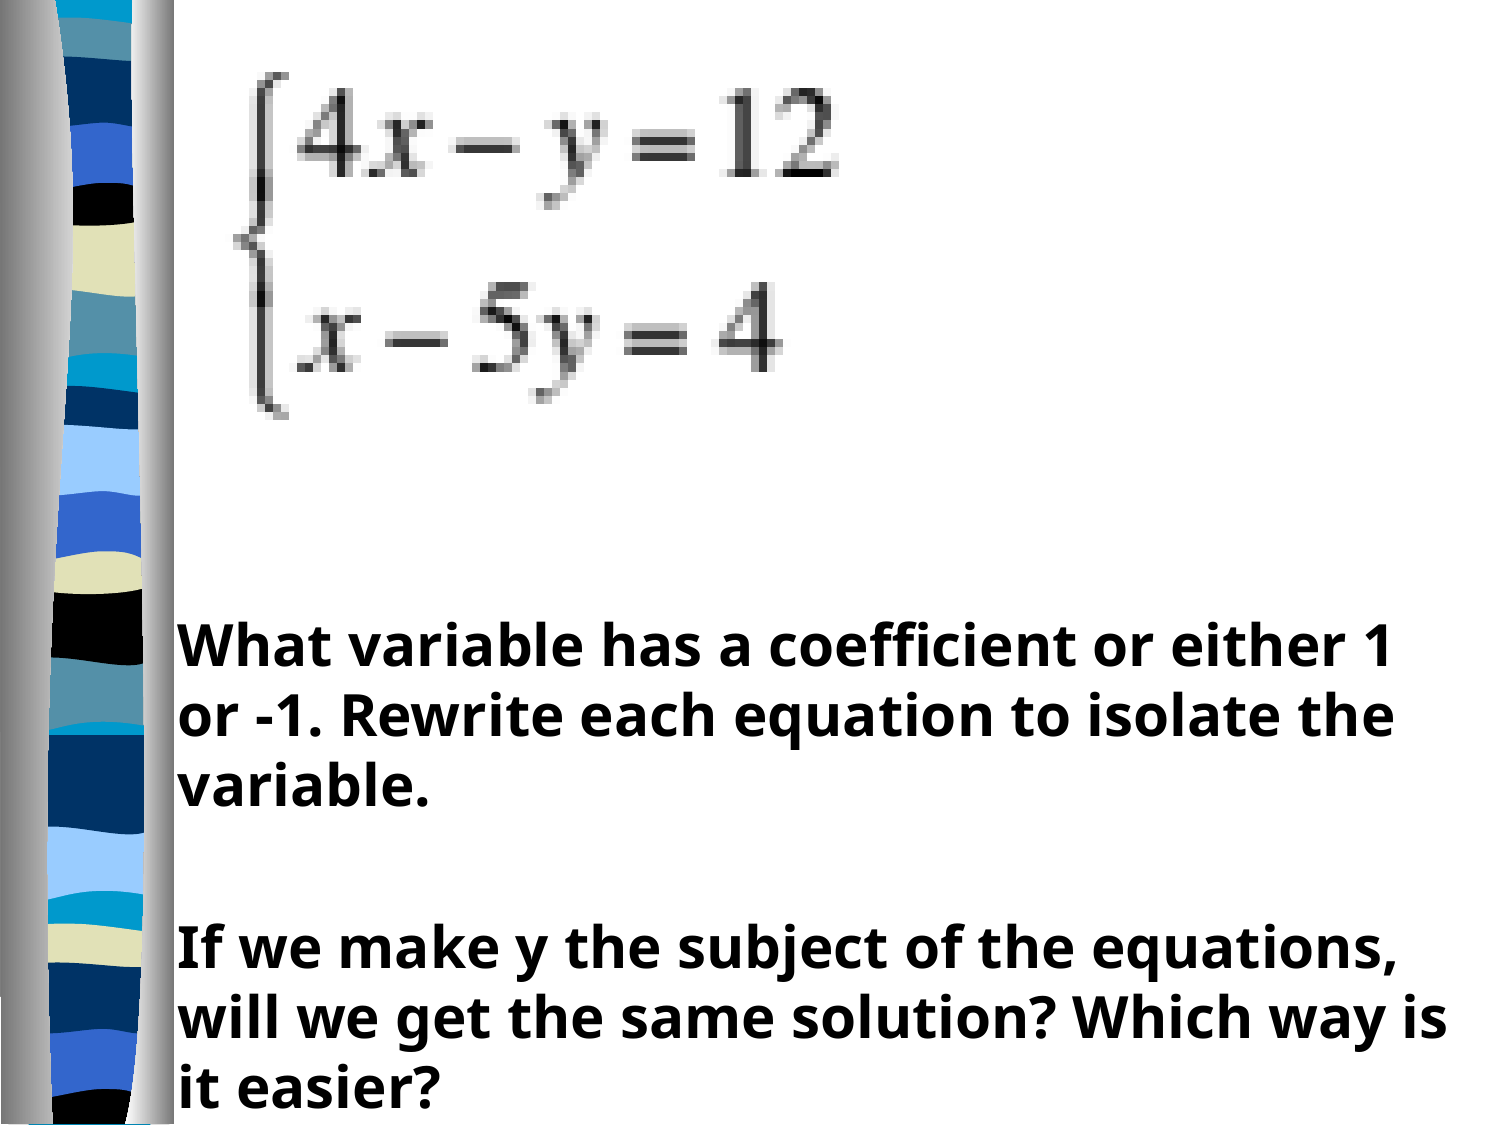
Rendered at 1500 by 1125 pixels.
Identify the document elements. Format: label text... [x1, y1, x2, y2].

text_box What variable has a coefficient or either 1 or -1. Rewrite each equation to isolate the variable. [163, 600, 1468, 826]
text_box If we make y the subject of the equations, will we get the same solution? Which way is it easier? [163, 903, 1468, 1125]
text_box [218, 48, 848, 430]
